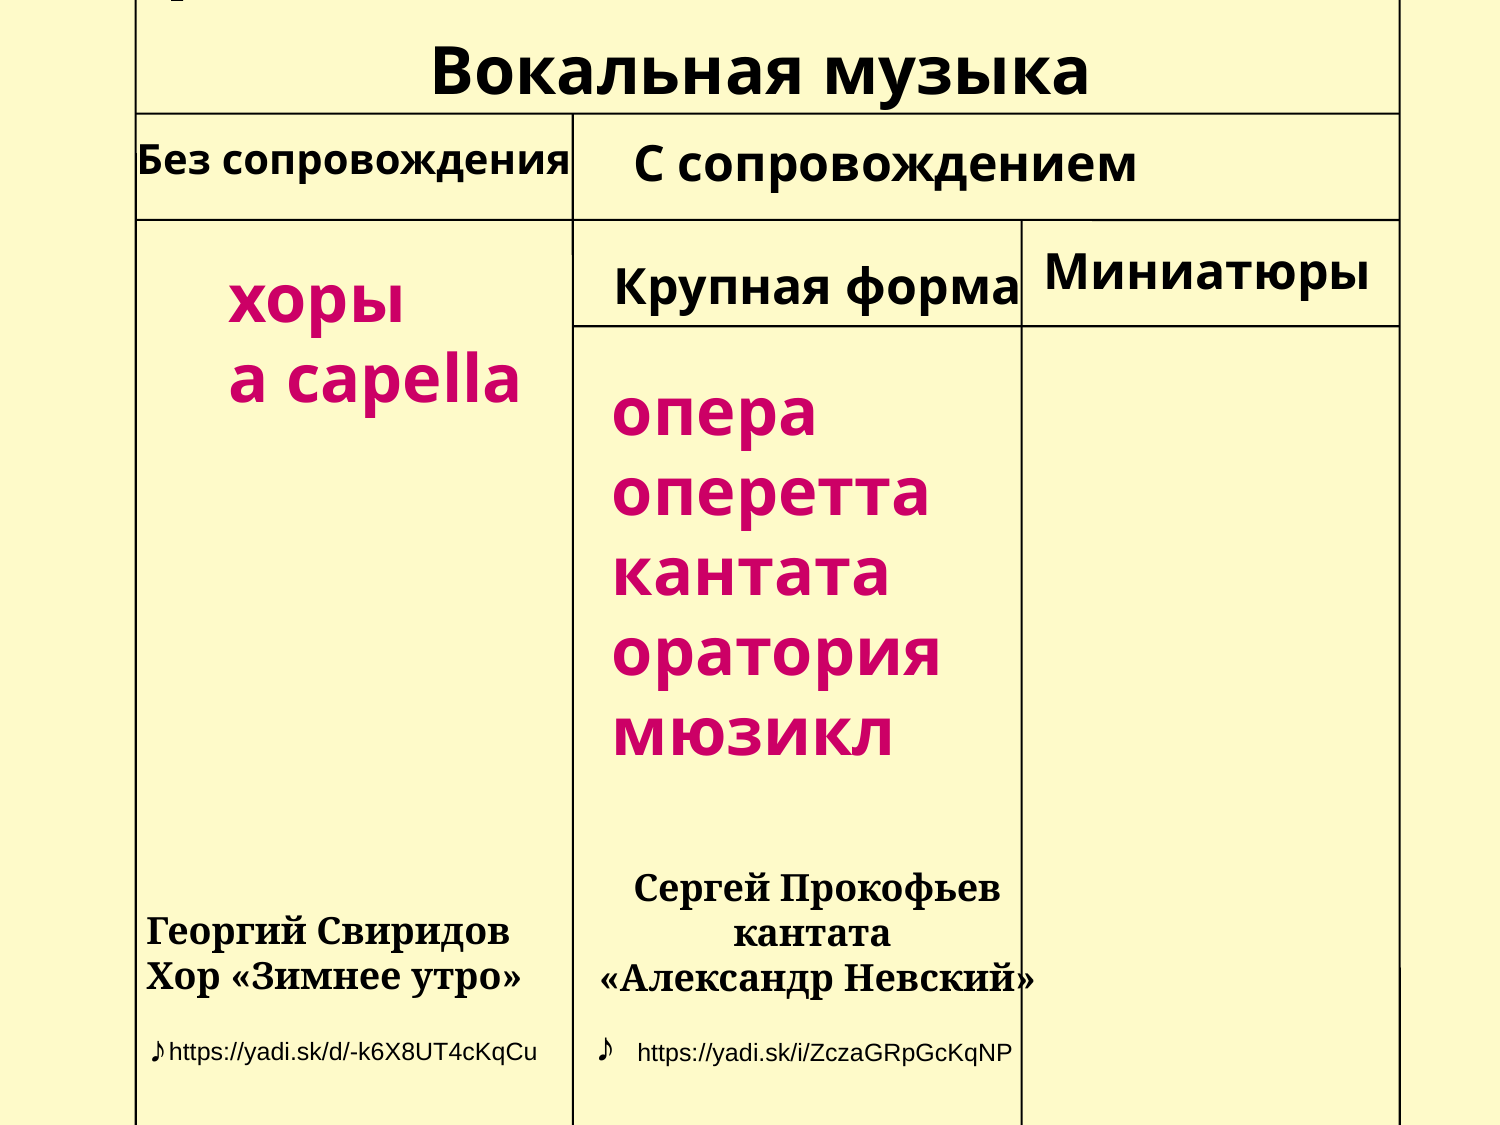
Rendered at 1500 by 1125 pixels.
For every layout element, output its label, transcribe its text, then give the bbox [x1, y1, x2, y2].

text_box хоры a capella [213, 248, 538, 424]
text_box Крупная форма [599, 246, 1037, 322]
text_box ♪ https://yadi.sk/i/ZczaGRpGcKqNP [580, 1012, 1029, 1078]
text_box С сопровождением [618, 124, 1154, 200]
text_box Миниатюры [1028, 231, 1400, 307]
text_box https://yadi.sk/d/-k6X8UT4cKqCu [183, 1028, 554, 1073]
text_box опера оперетта кантата оратория мюзикл [597, 361, 958, 777]
text_box ♪ [133, 1017, 183, 1078]
text_box Без сопровождения [121, 125, 587, 191]
text_box Вокальная музыка [414, 20, 1107, 112]
text_box Cергей Прокофьев кантата «Александр Невский» [584, 856, 1051, 1007]
text_box [135, 218, 1400, 222]
text_box Георгий Свиридов Хор «Зимнее утро» [131, 899, 538, 1004]
